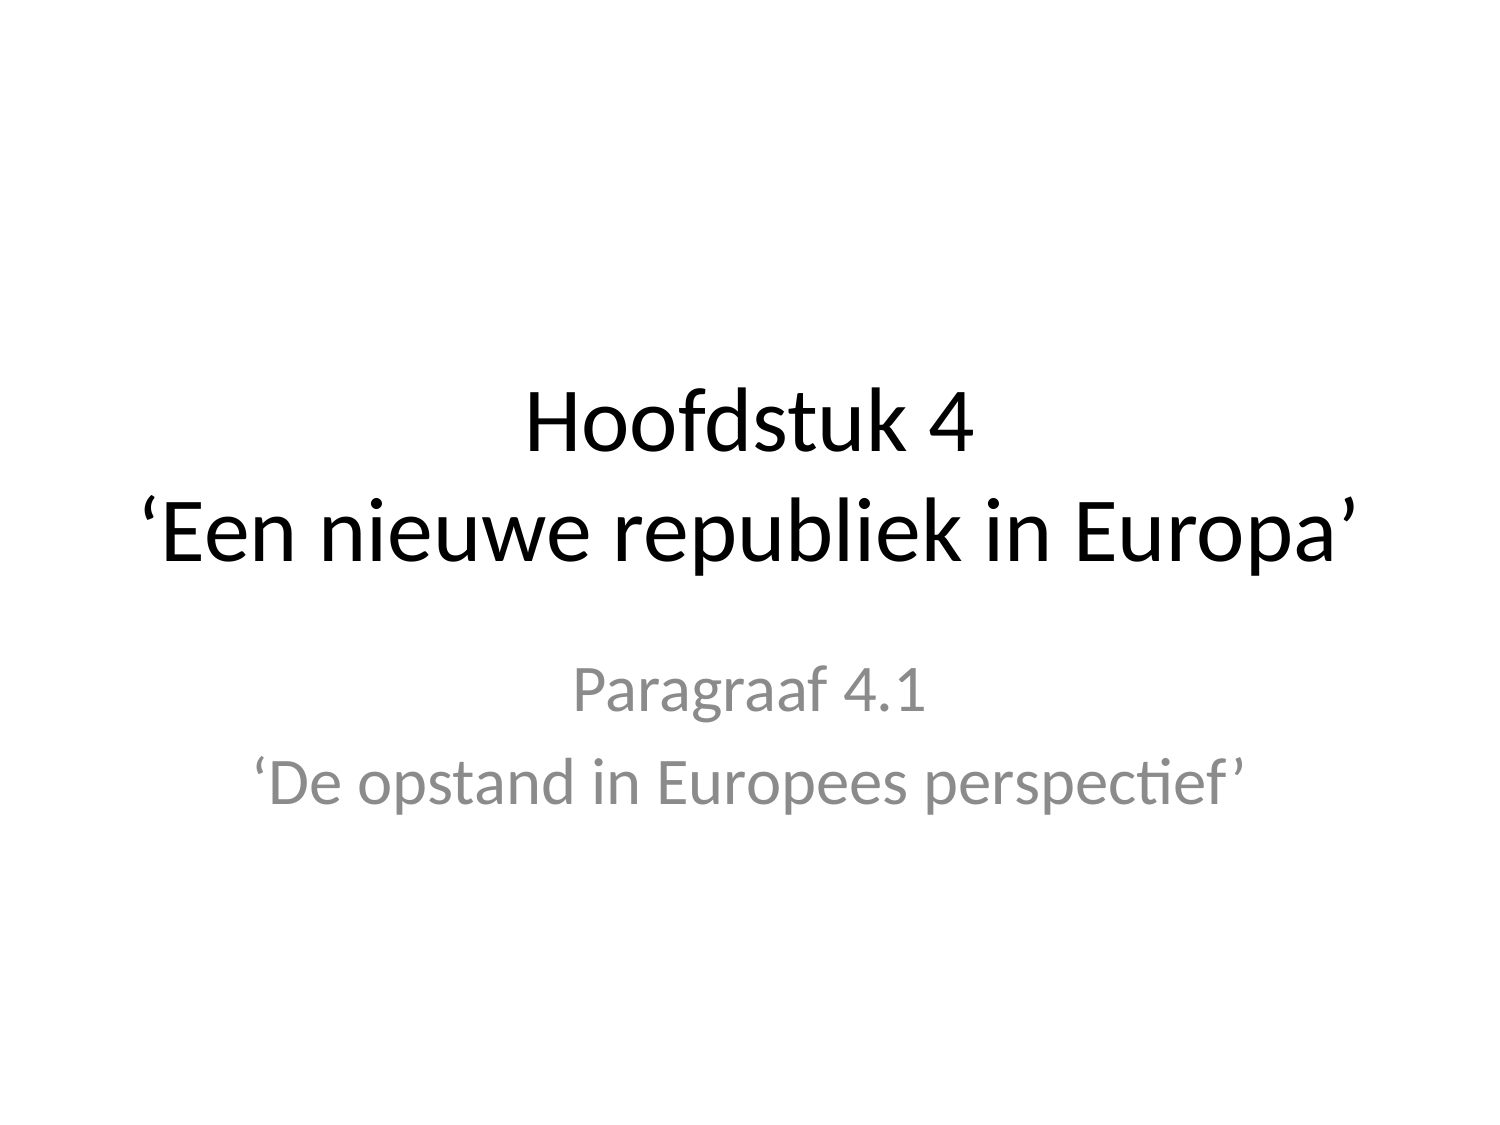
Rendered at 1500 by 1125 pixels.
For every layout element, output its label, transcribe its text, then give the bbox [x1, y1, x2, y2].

subtitle Paragraaf 4.1 ‘De opstand in Europees perspectief’ [225, 637, 1275, 925]
title Hoofdstuk 4 ‘Een nieuwe republiek in Europa’ [112, 349, 1388, 591]
